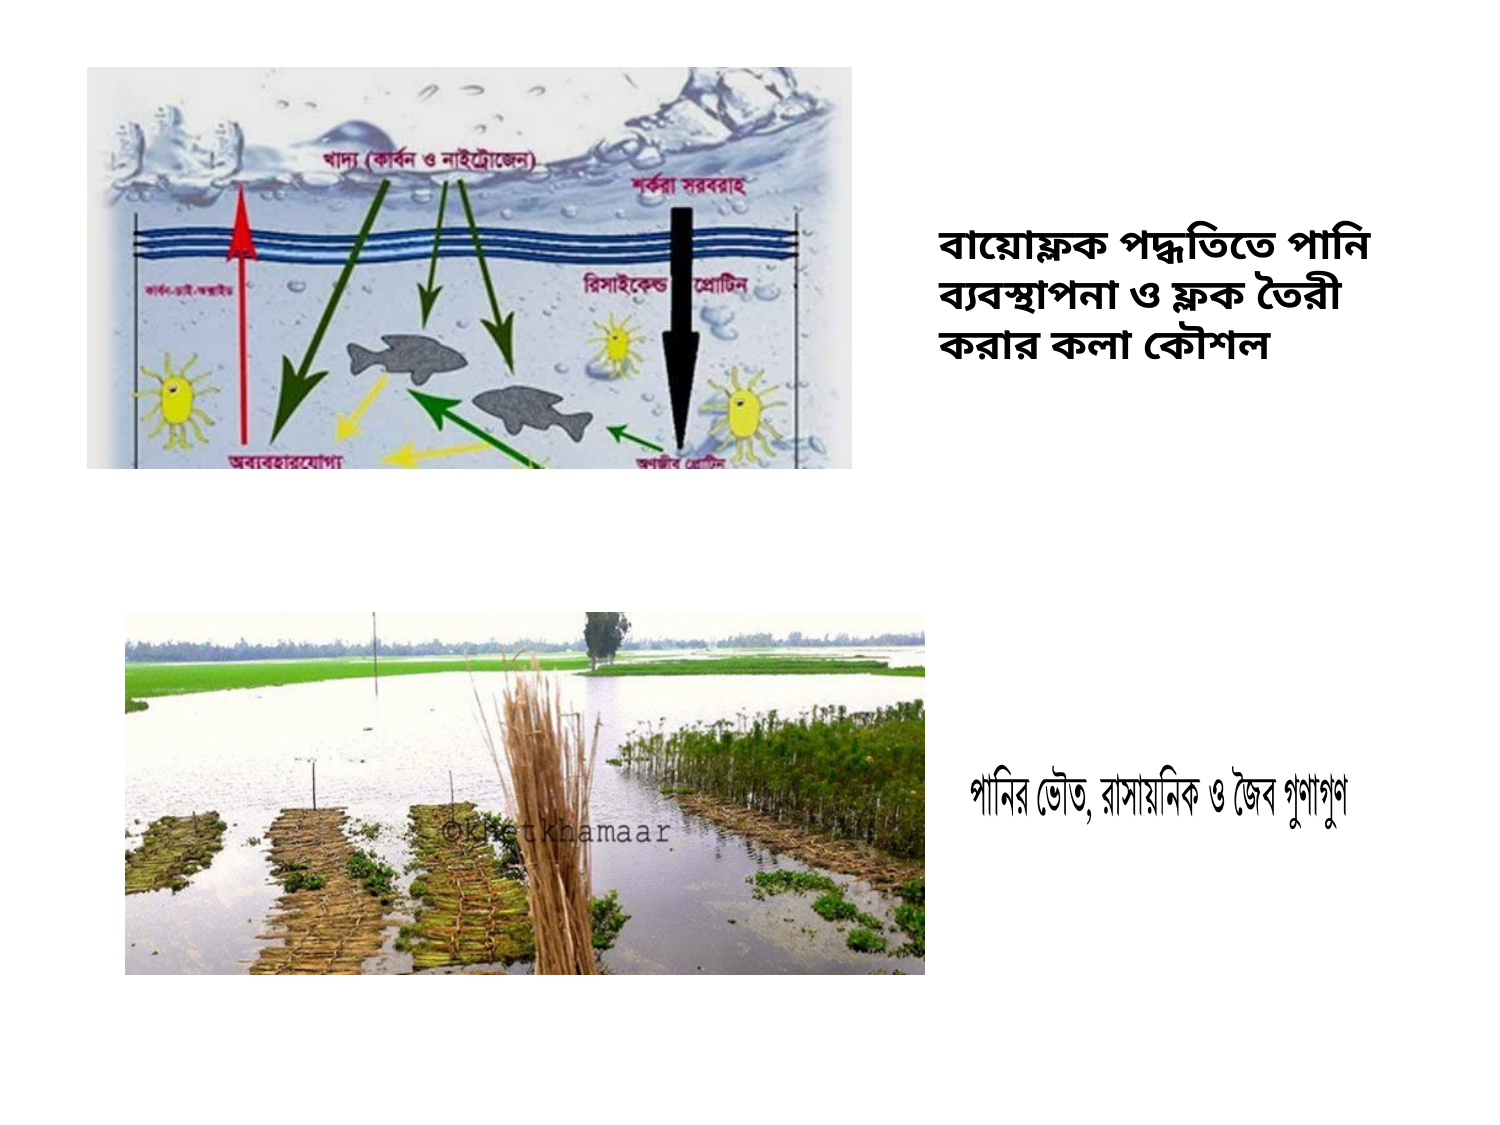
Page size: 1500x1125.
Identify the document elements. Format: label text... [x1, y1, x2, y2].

picture [124, 612, 926, 976]
picture [949, 737, 1376, 879]
text_box বায়োফ্লক পদ্ধতিতে পানি ব্যবস্থাপনা ও ফ্লক তৈরী করার কলা কৌশল [924, 210, 1425, 375]
picture [87, 67, 852, 469]
